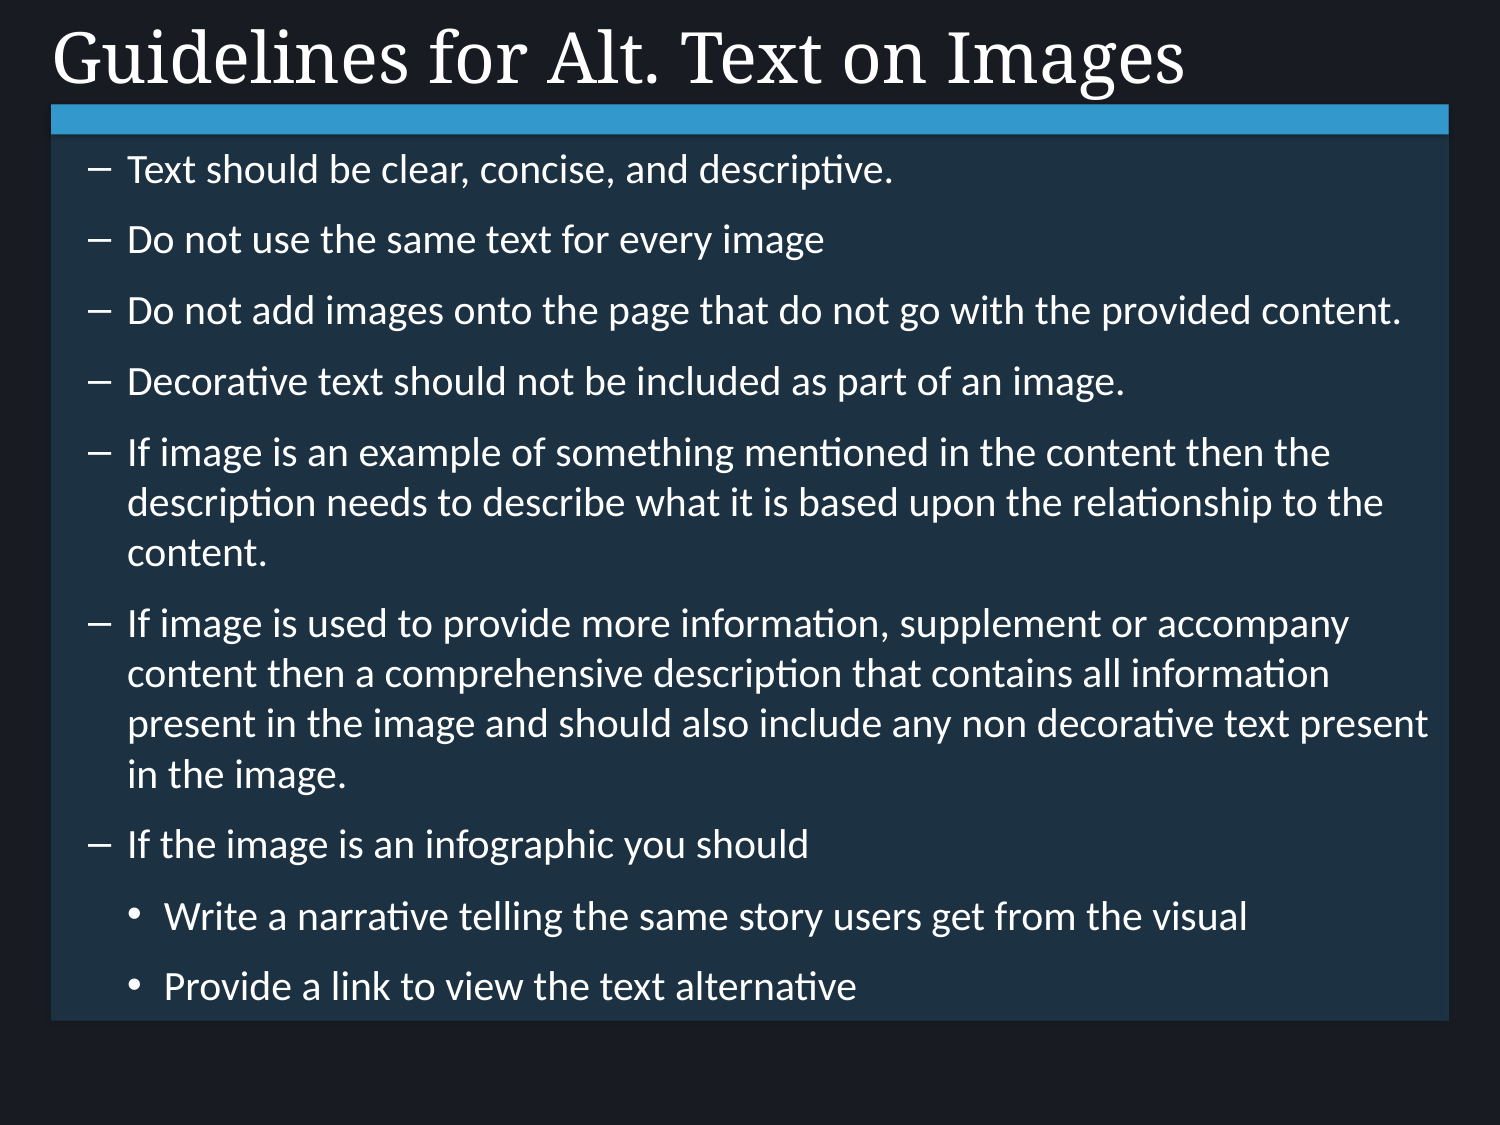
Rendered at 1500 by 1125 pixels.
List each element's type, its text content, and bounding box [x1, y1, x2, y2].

title Guidelines for Alt. Text on Images [51, 22, 1449, 94]
list Text should be clear, concise, and descriptive. Do not use the same text for every image Do not add images onto the page that do not go with the provided content. Decorative text should not be included as part of an image. If image is an example of something mentioned in the content then the description needs to describe what it is based upon the relationship to the content. If image is used to provide more information, supplement or accompany content then a comprehensive description that contains all information present in the image and should also include any non decorative text present in the image. If the image is an infographic you should Write a narrative telling the same story users get from the visual Provide a link to view the text alternative [51, 141, 1449, 1028]
